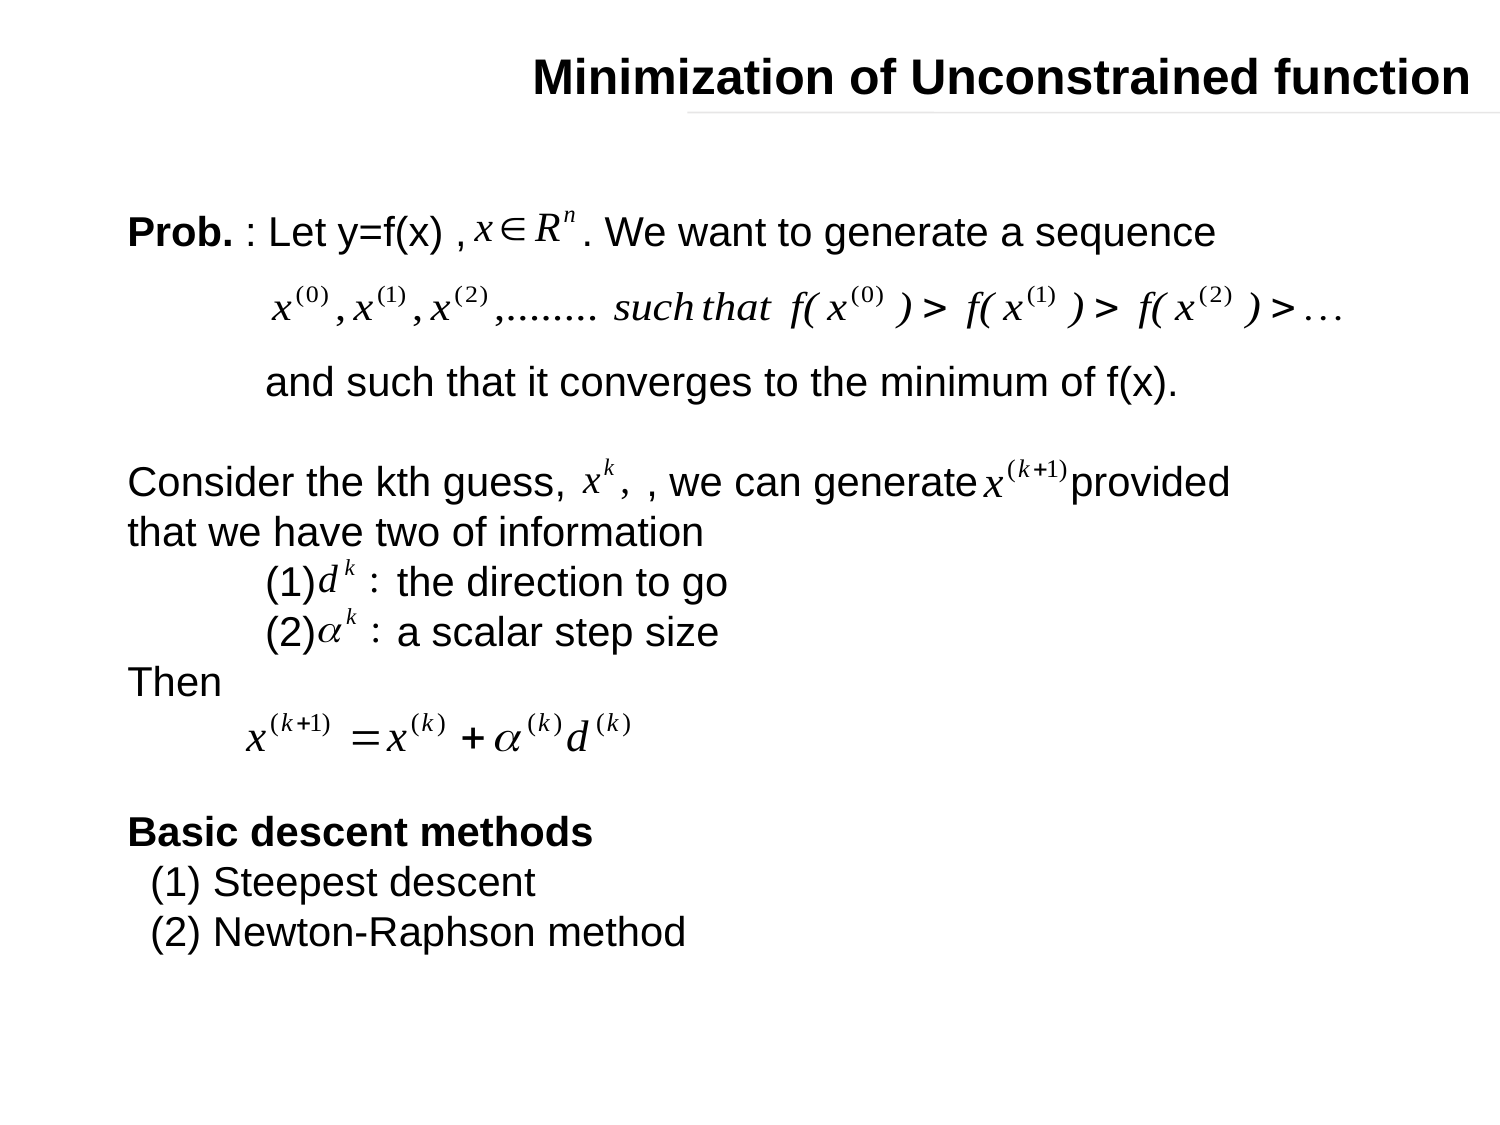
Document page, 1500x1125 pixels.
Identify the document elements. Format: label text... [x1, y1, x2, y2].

text_box Prob. : Let y=f(x) , . We want to generate a sequence and such that it converges to the minimum of f(x). Consider the kth guess, , we can generate provided that we have two of information (1) the direction to go (2) a scalar step size Then Basic descent methods (1) Steepest descent (2) Newton-Raphson method [112, 197, 1325, 963]
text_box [466, 196, 585, 253]
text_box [312, 599, 386, 653]
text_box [263, 277, 1350, 338]
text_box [312, 549, 386, 599]
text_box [237, 703, 638, 763]
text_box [574, 449, 638, 508]
text_box Minimization of Unconstrained function [517, 37, 1500, 113]
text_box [974, 449, 1075, 509]
